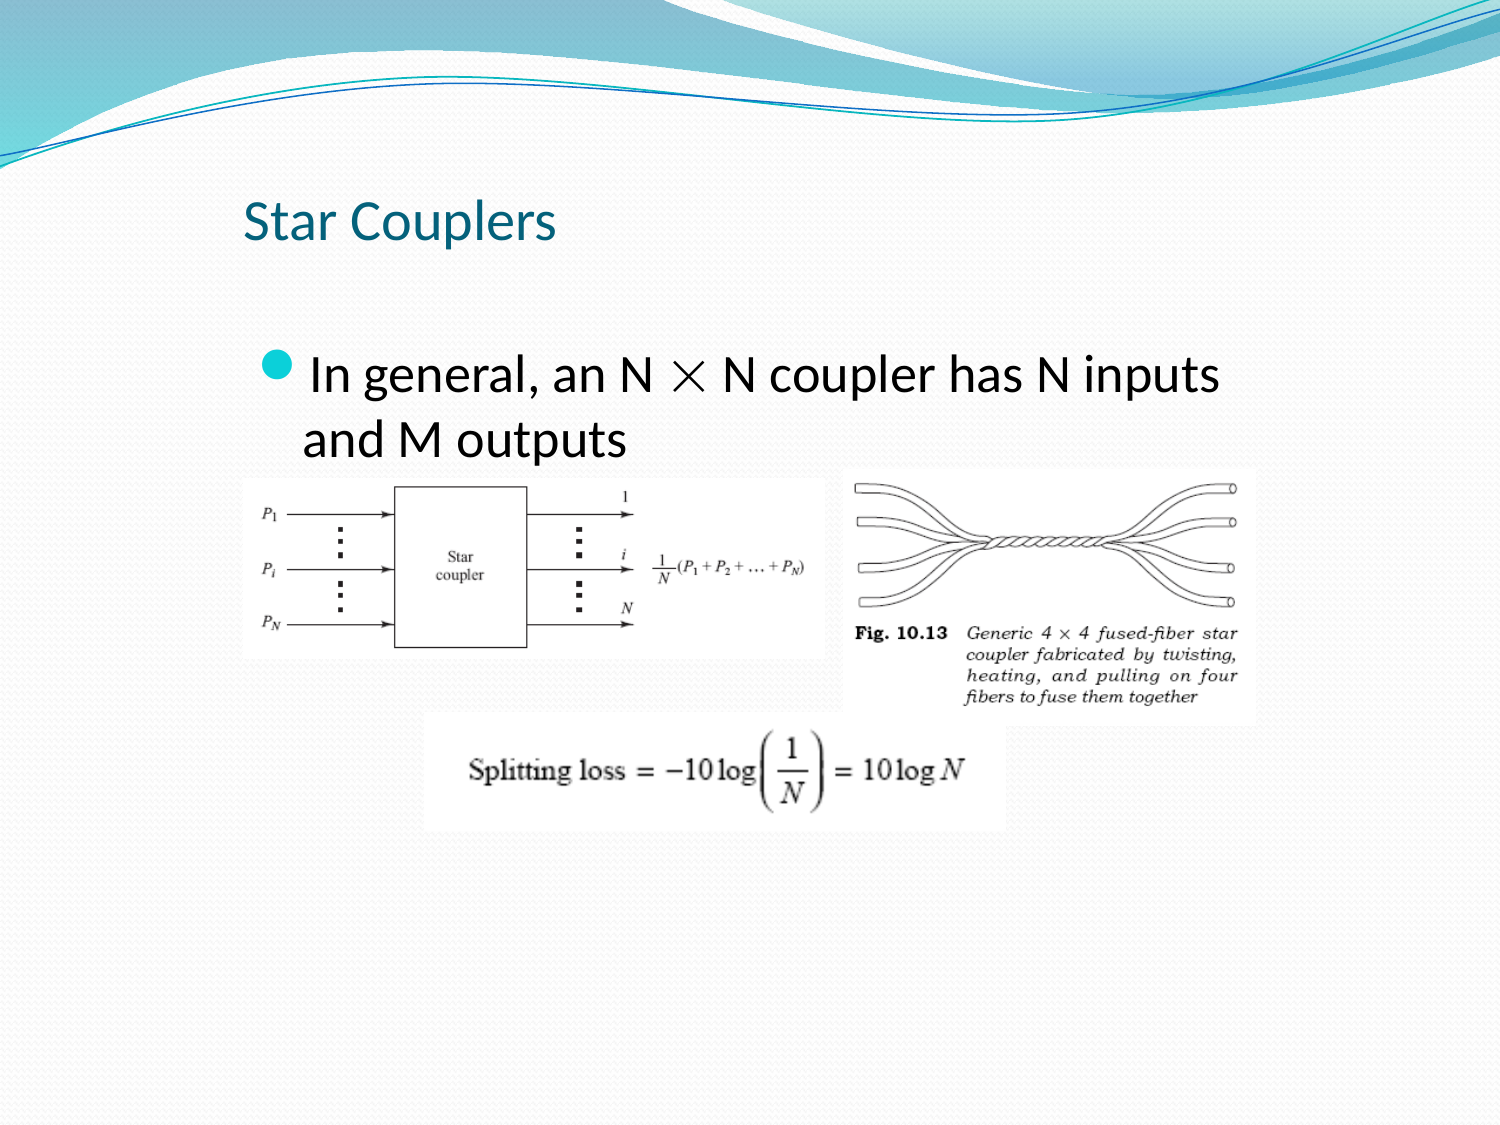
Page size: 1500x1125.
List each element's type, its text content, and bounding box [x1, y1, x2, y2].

picture [242, 478, 825, 659]
list In general, an N  N coupler has N inputs and M outputs [243, 331, 1256, 557]
picture [842, 469, 1256, 727]
picture [424, 712, 1006, 831]
title Star Couplers [243, 174, 1257, 253]
